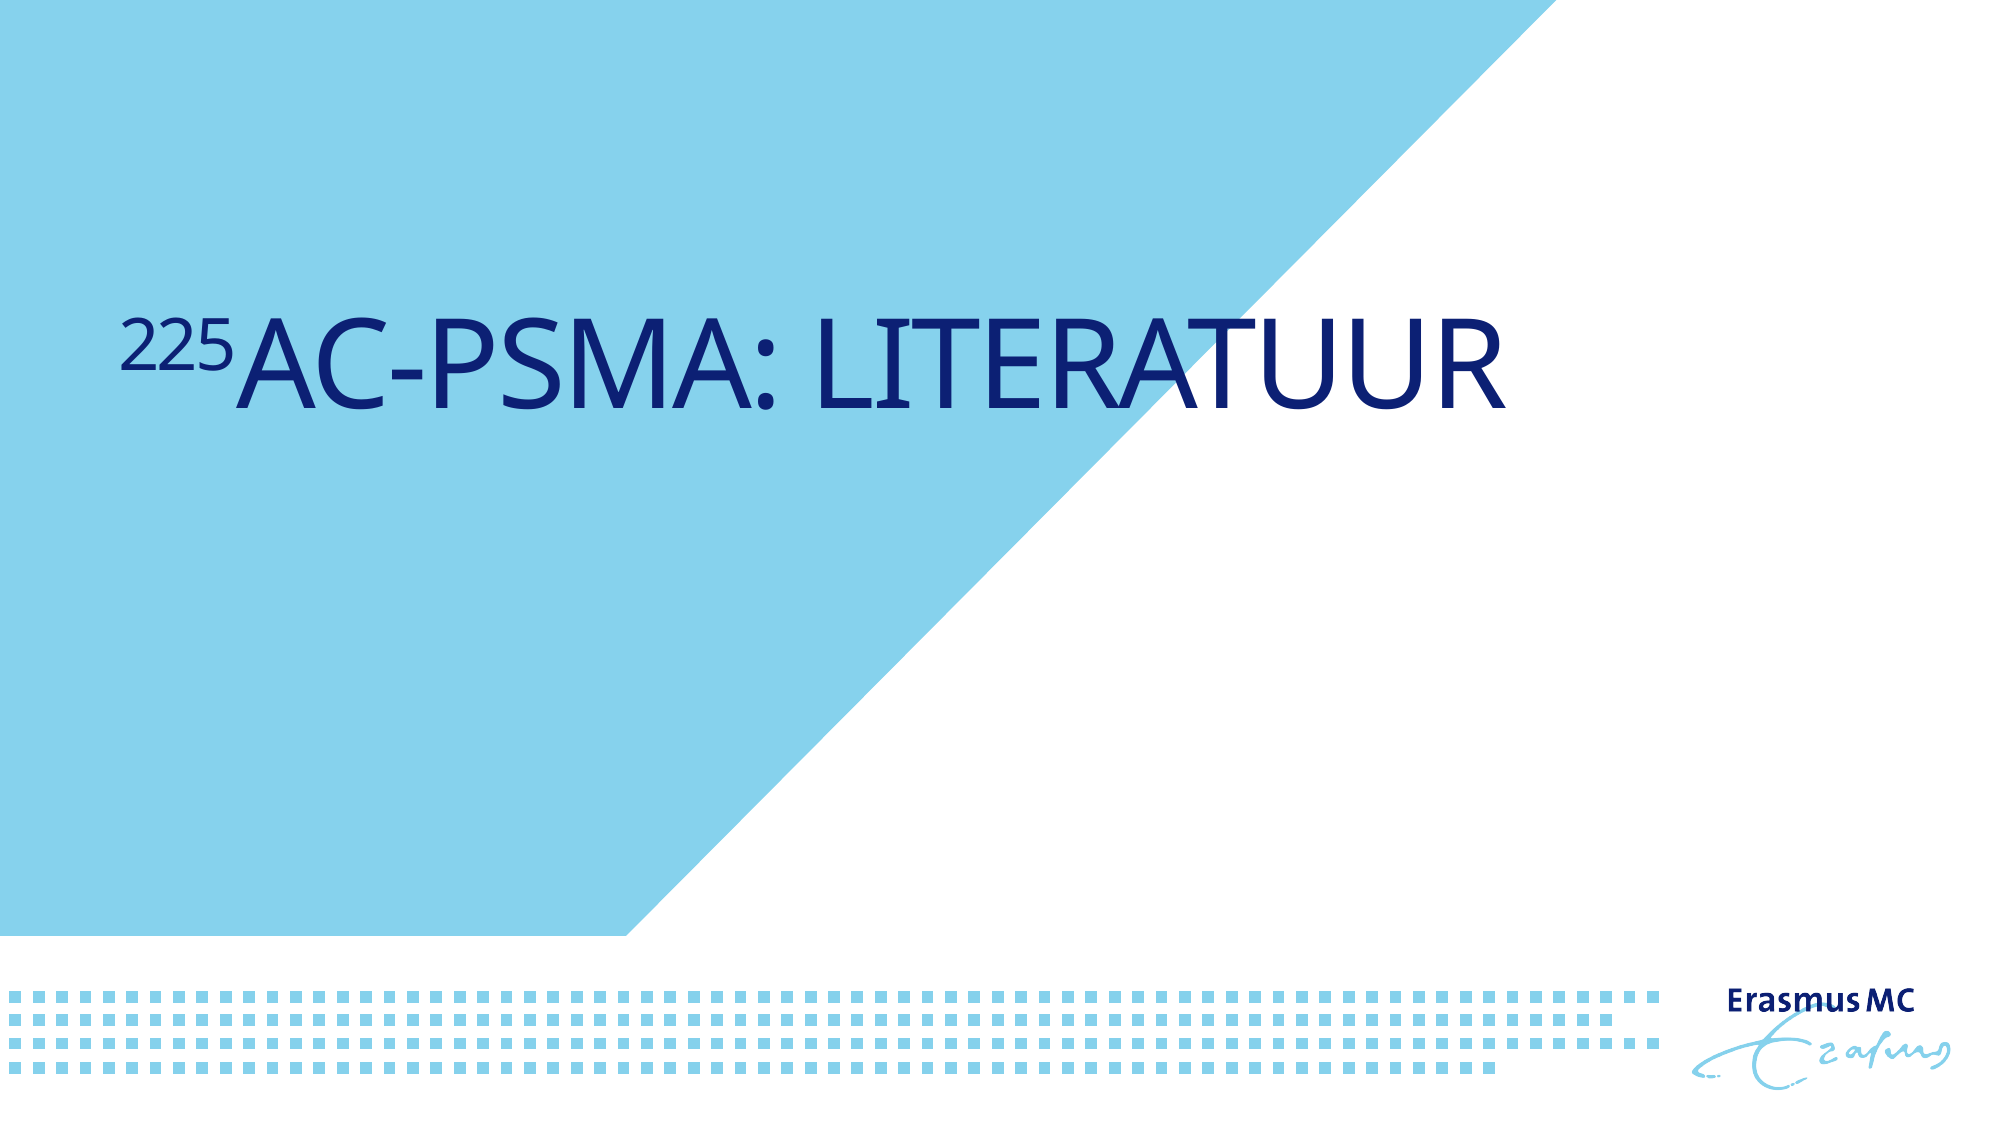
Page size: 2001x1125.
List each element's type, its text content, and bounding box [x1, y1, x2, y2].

picture [1659, 953, 1985, 1122]
title 225Ac-PSMA: Literatuur [103, 51, 1668, 443]
